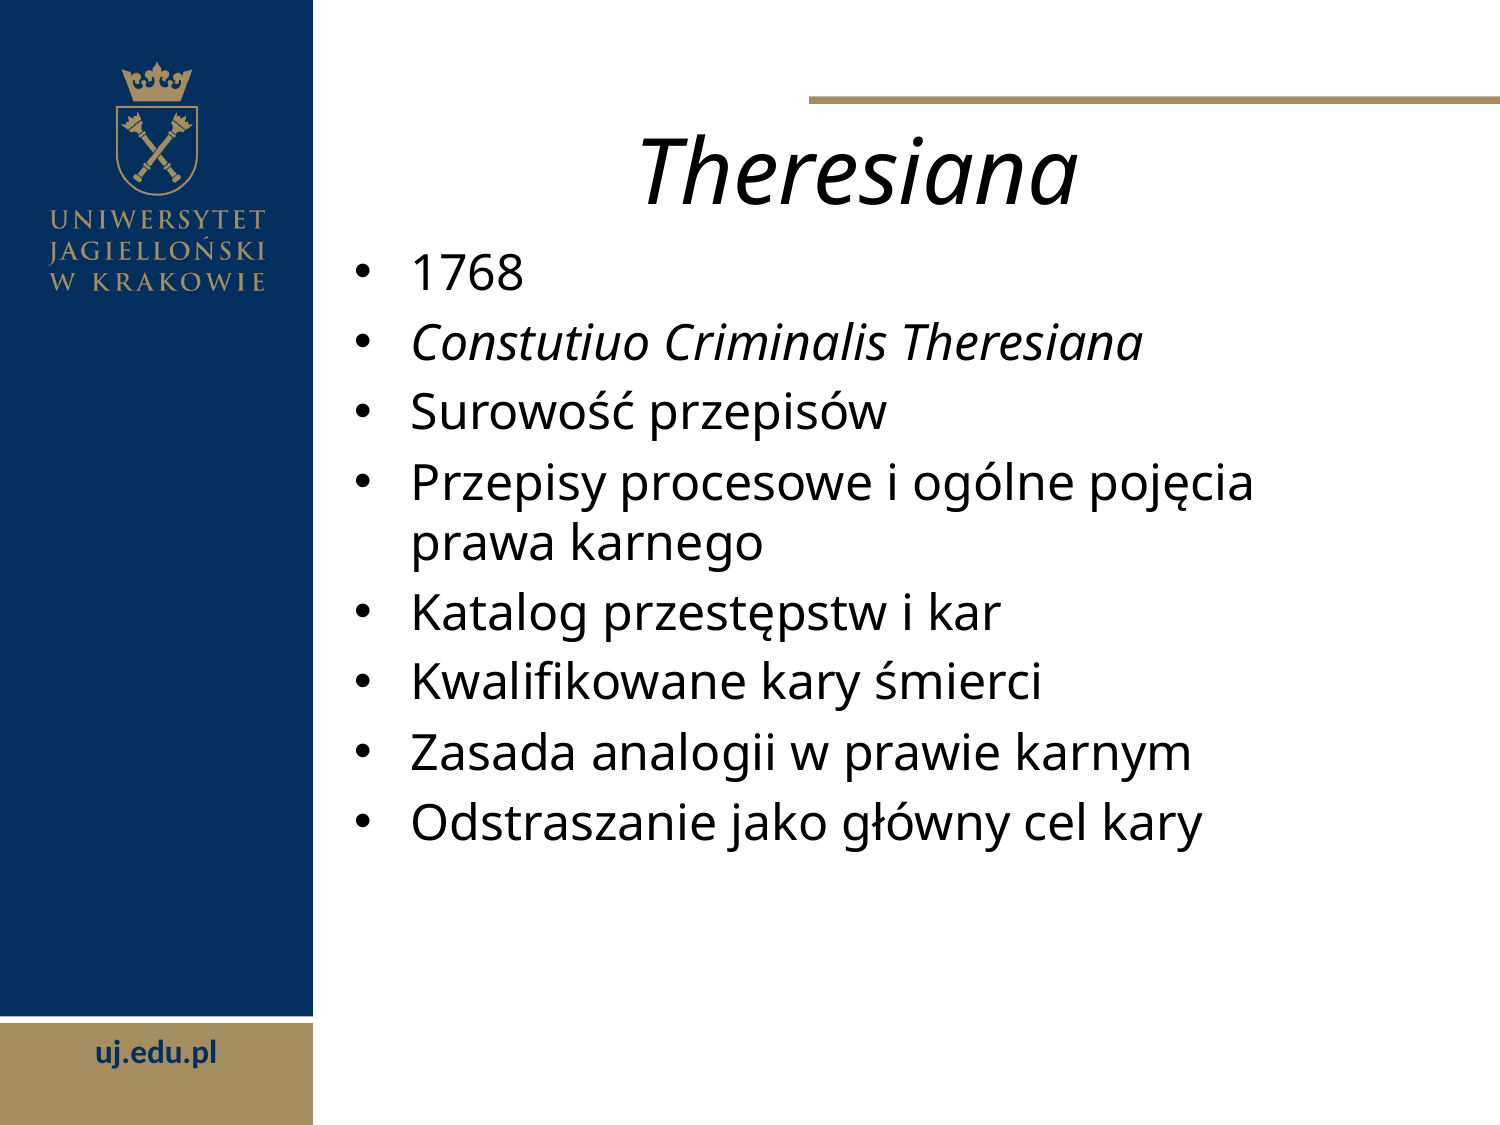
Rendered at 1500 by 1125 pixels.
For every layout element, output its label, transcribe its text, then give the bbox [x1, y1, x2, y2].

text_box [0, 0, 314, 1125]
list 1768 Constutiuo Criminalis Theresiana Surowość przepisów Przepisy procesowe i ogólne pojęcia prawa karnego Katalog przestępstw i kar Kwalifikowane kary śmierci Zasada analogii w prawie karnym Odstraszanie jako główny cel kary [339, 232, 1426, 1006]
title Theresiana [318, 103, 1426, 233]
text_box [807, 94, 1500, 106]
picture [48, 60, 265, 291]
